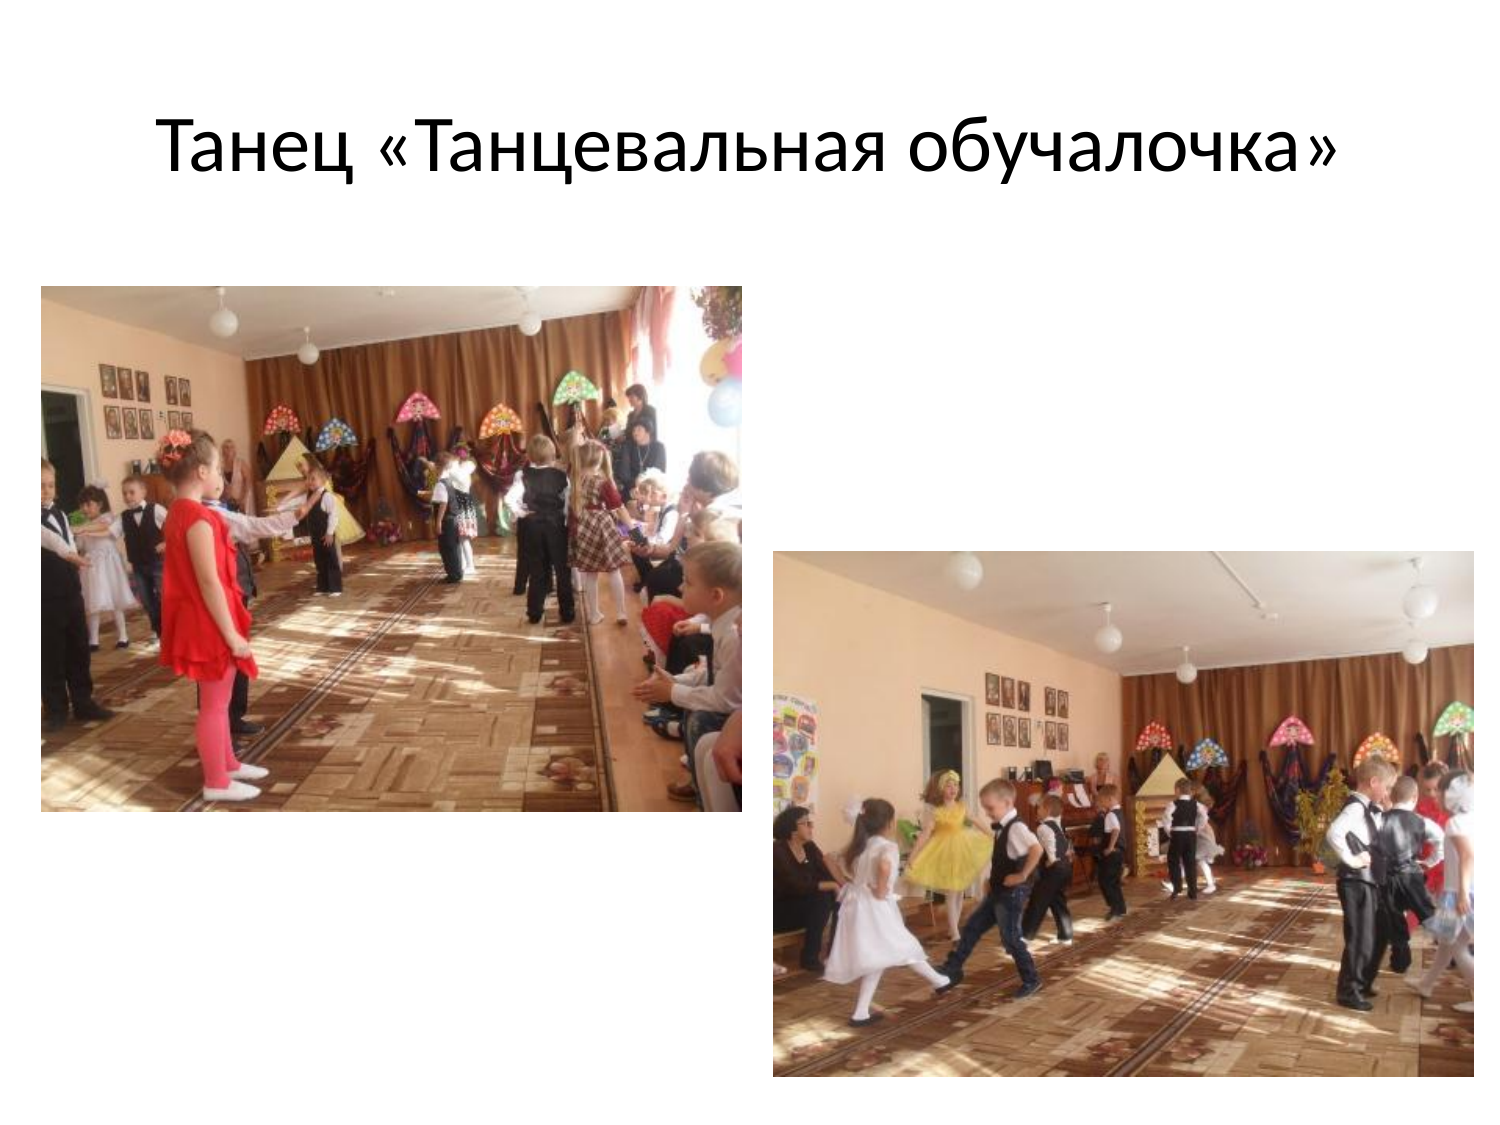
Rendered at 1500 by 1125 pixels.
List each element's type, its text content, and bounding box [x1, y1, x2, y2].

picture [41, 285, 742, 812]
title Танец «Танцевальная обучалочка» [75, 45, 1425, 233]
picture [773, 551, 1474, 1077]
